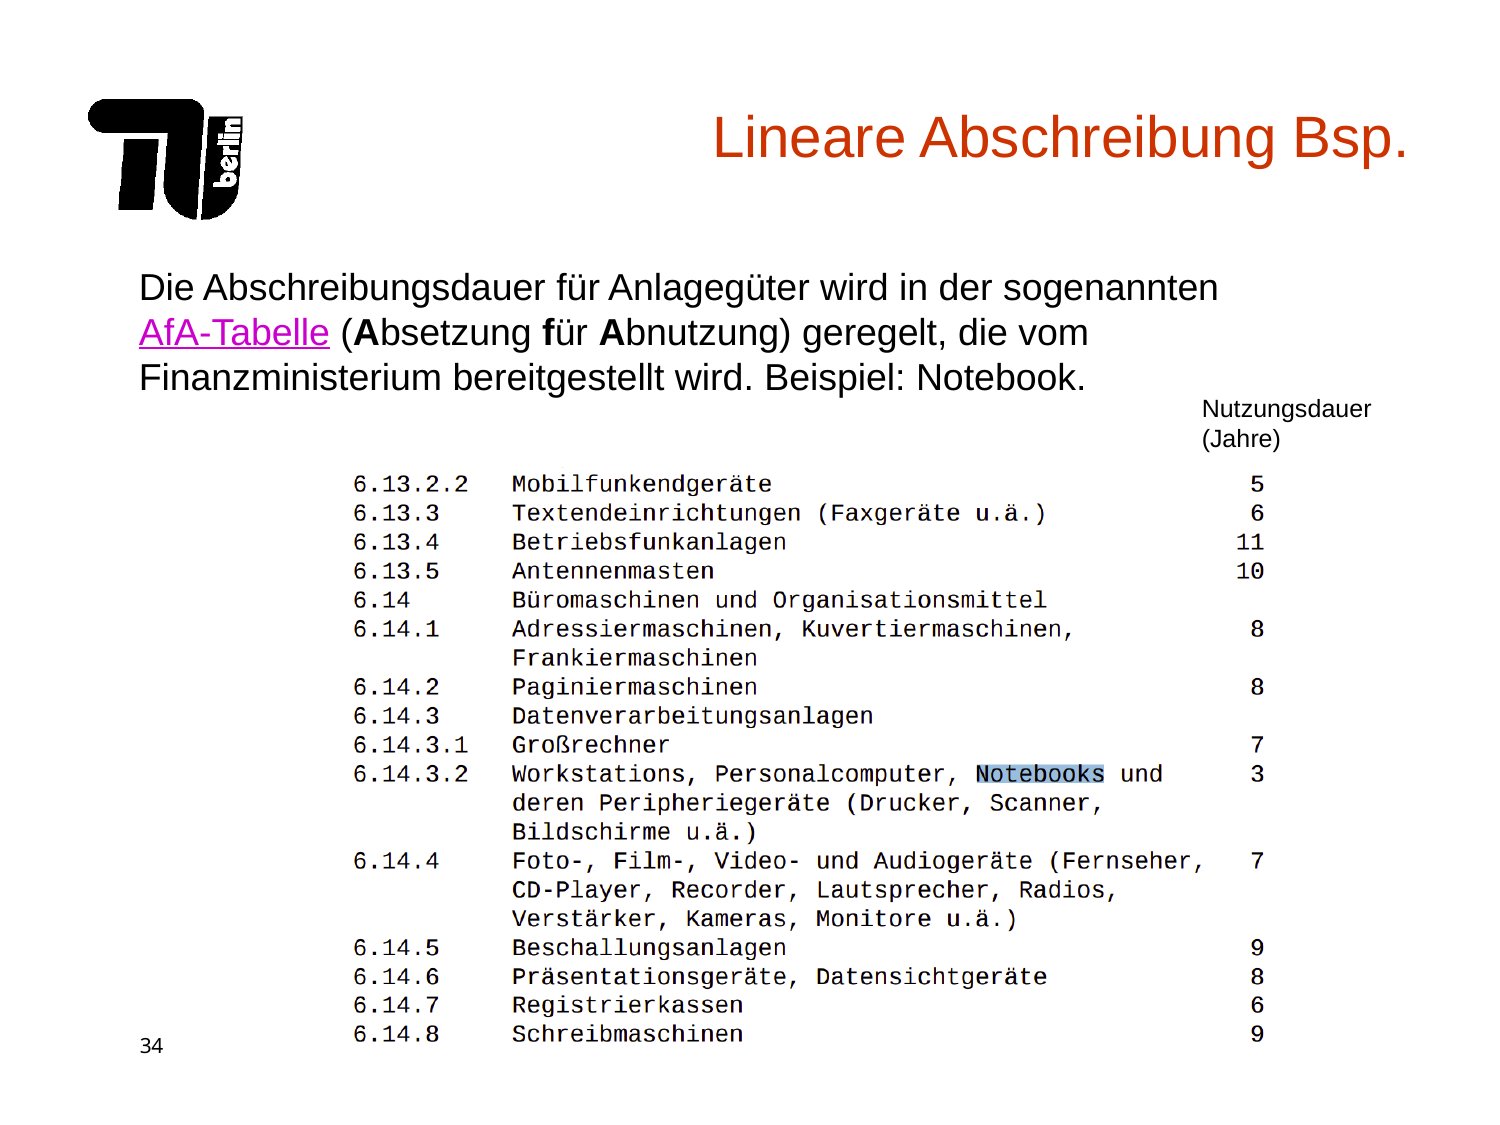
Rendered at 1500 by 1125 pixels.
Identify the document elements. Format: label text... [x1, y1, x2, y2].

text_box Die Abschreibungsdauer für Anlagegüter wird in der sogenannten AfA-Tabelle (Absetzung für Abnutzung) geregelt, die vom Finanzministerium bereitgestellt wird. Beispiel: Notebook. [123, 255, 1414, 406]
text_box Nutzungsdauer (Jahre) [1187, 385, 1400, 460]
picture [88, 99, 243, 220]
picture [348, 467, 1276, 1050]
title Lineare Abschreibung Bsp. [301, 0, 1426, 177]
